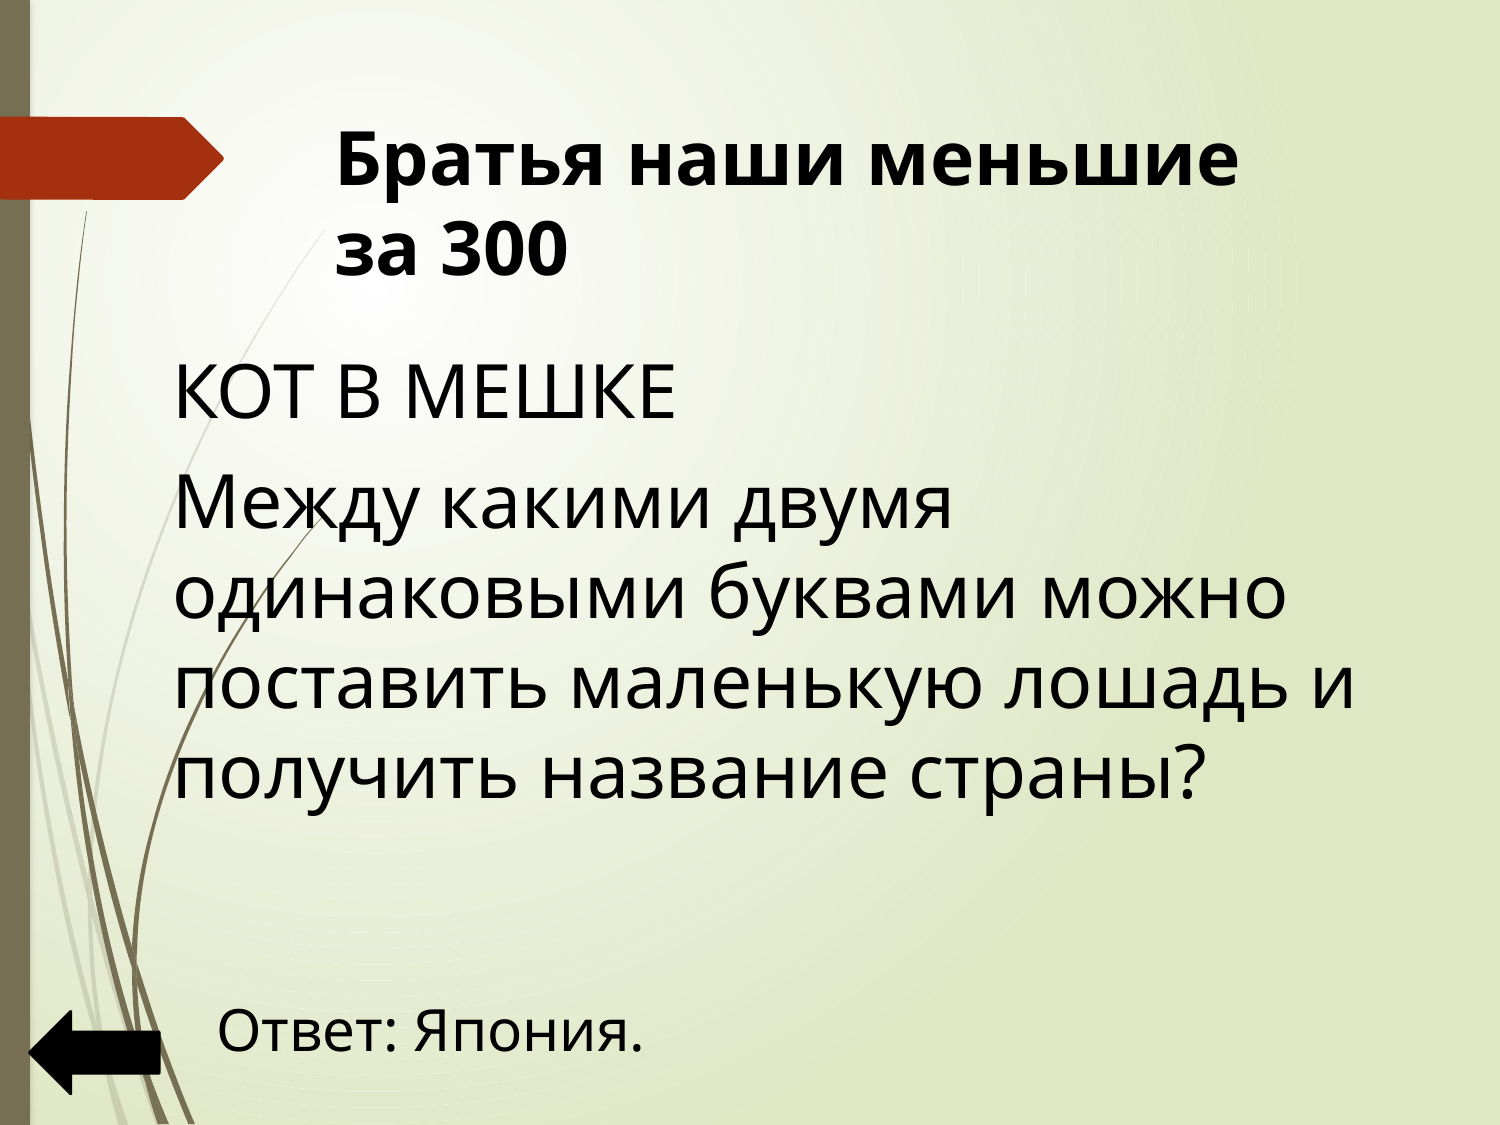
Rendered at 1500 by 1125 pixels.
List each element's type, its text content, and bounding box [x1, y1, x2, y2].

list КОТ В МЕШКЕ Между какими двумя одинаковыми буквами можно поставить маленькую лошадь и получить название страны? [97, 335, 1448, 1049]
text_box [28, 1010, 161, 1096]
title Братья наши меньшие за 300 [319, 102, 1400, 313]
text_box Ответ: Япония. [201, 915, 660, 1071]
